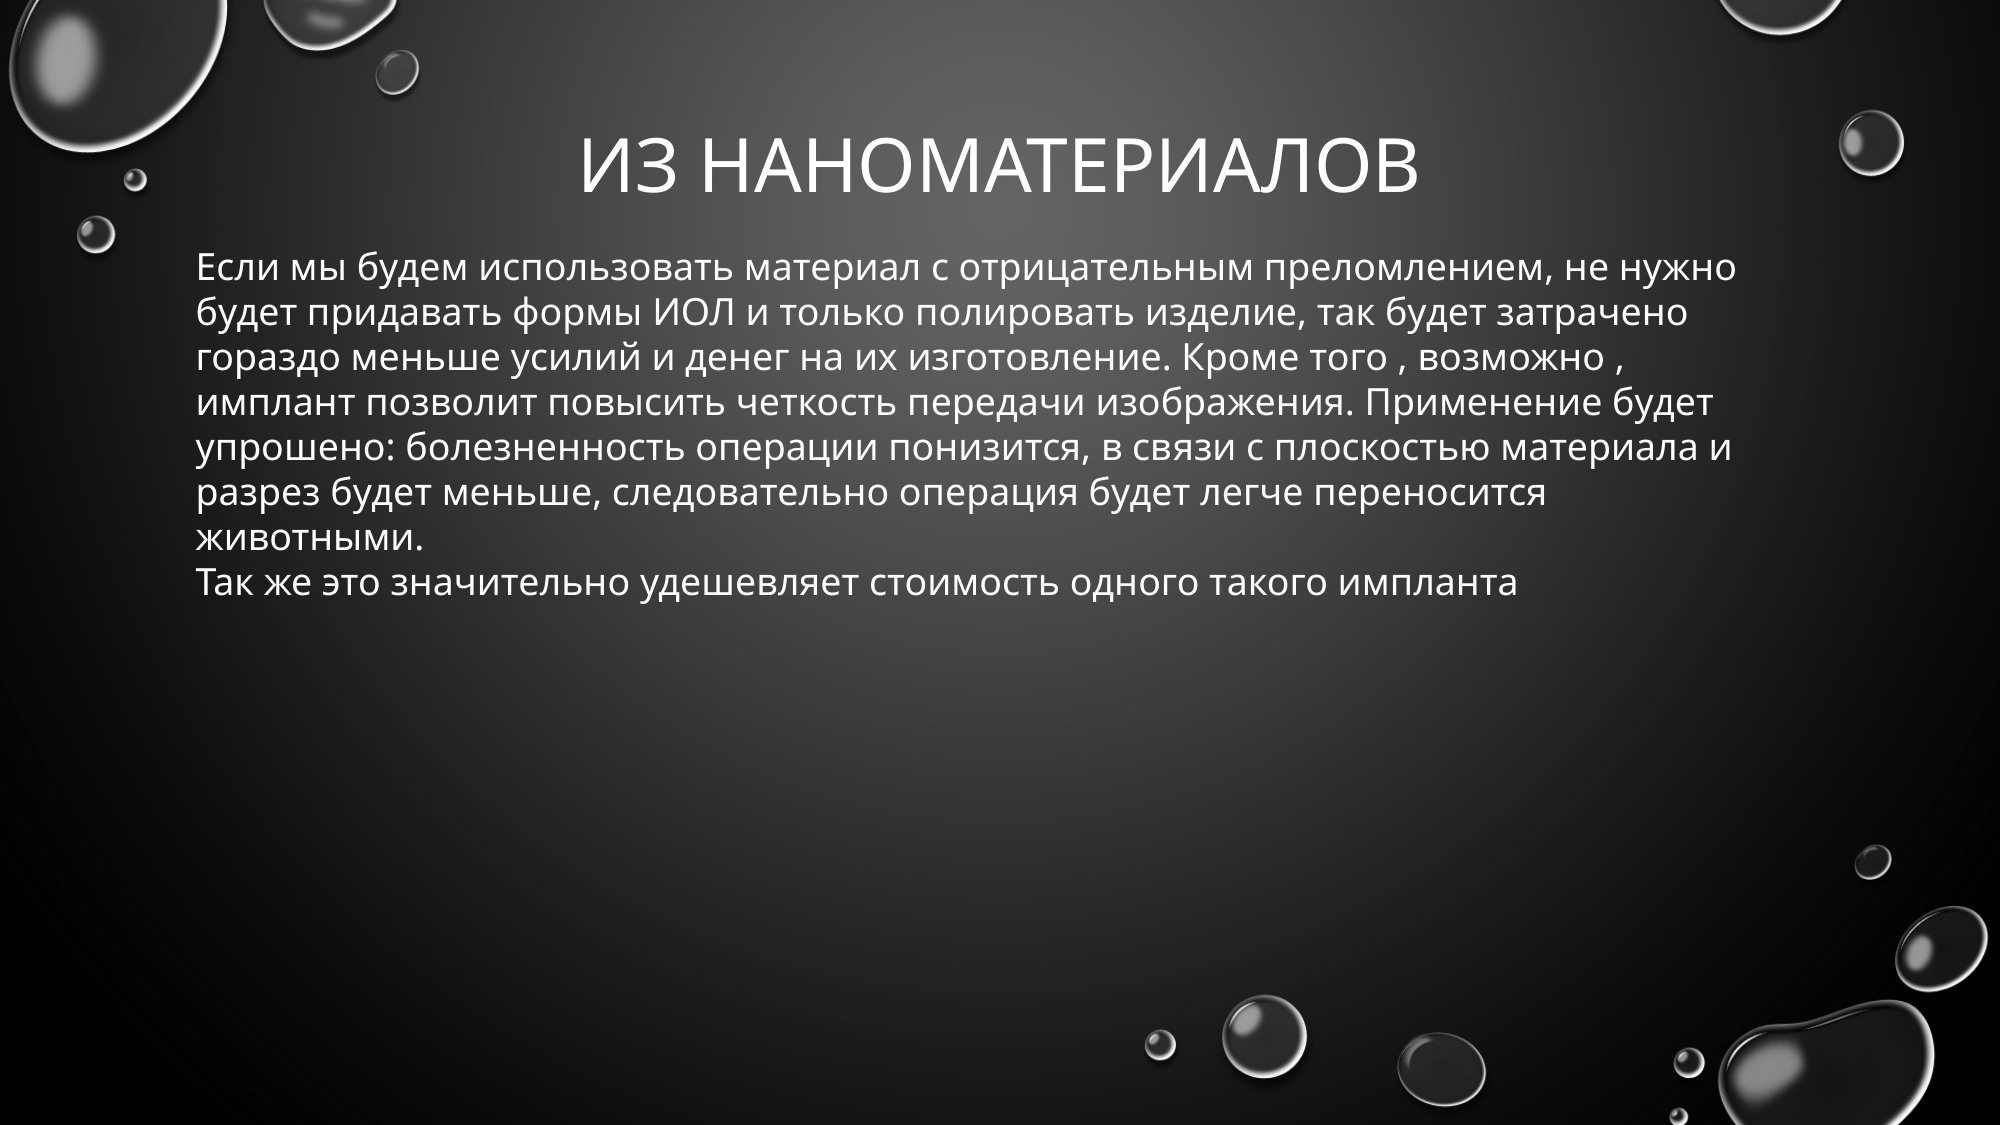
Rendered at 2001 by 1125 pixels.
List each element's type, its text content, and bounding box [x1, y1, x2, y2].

picture [0, 0, 2000, 1125]
title Из наноматериалов [149, 101, 1851, 236]
text_box Если мы будем использовать материал с отрицательным преломлением, не нужно будет придавать формы ИОЛ и только полировать изделие, так будет затрачено гораздо меньше усилий и денег на их изготовление. Кроме того , возможно , имплант позволит повысить четкость передачи изображения. Применение будет упрошено: болезненность операции понизится, в связи с плоскостью материала и разрез будет меньше, следовательно операция будет легче переносится животными. Так же это значительно удешевляет стоимость одного такого импланта [180, 235, 1784, 611]
